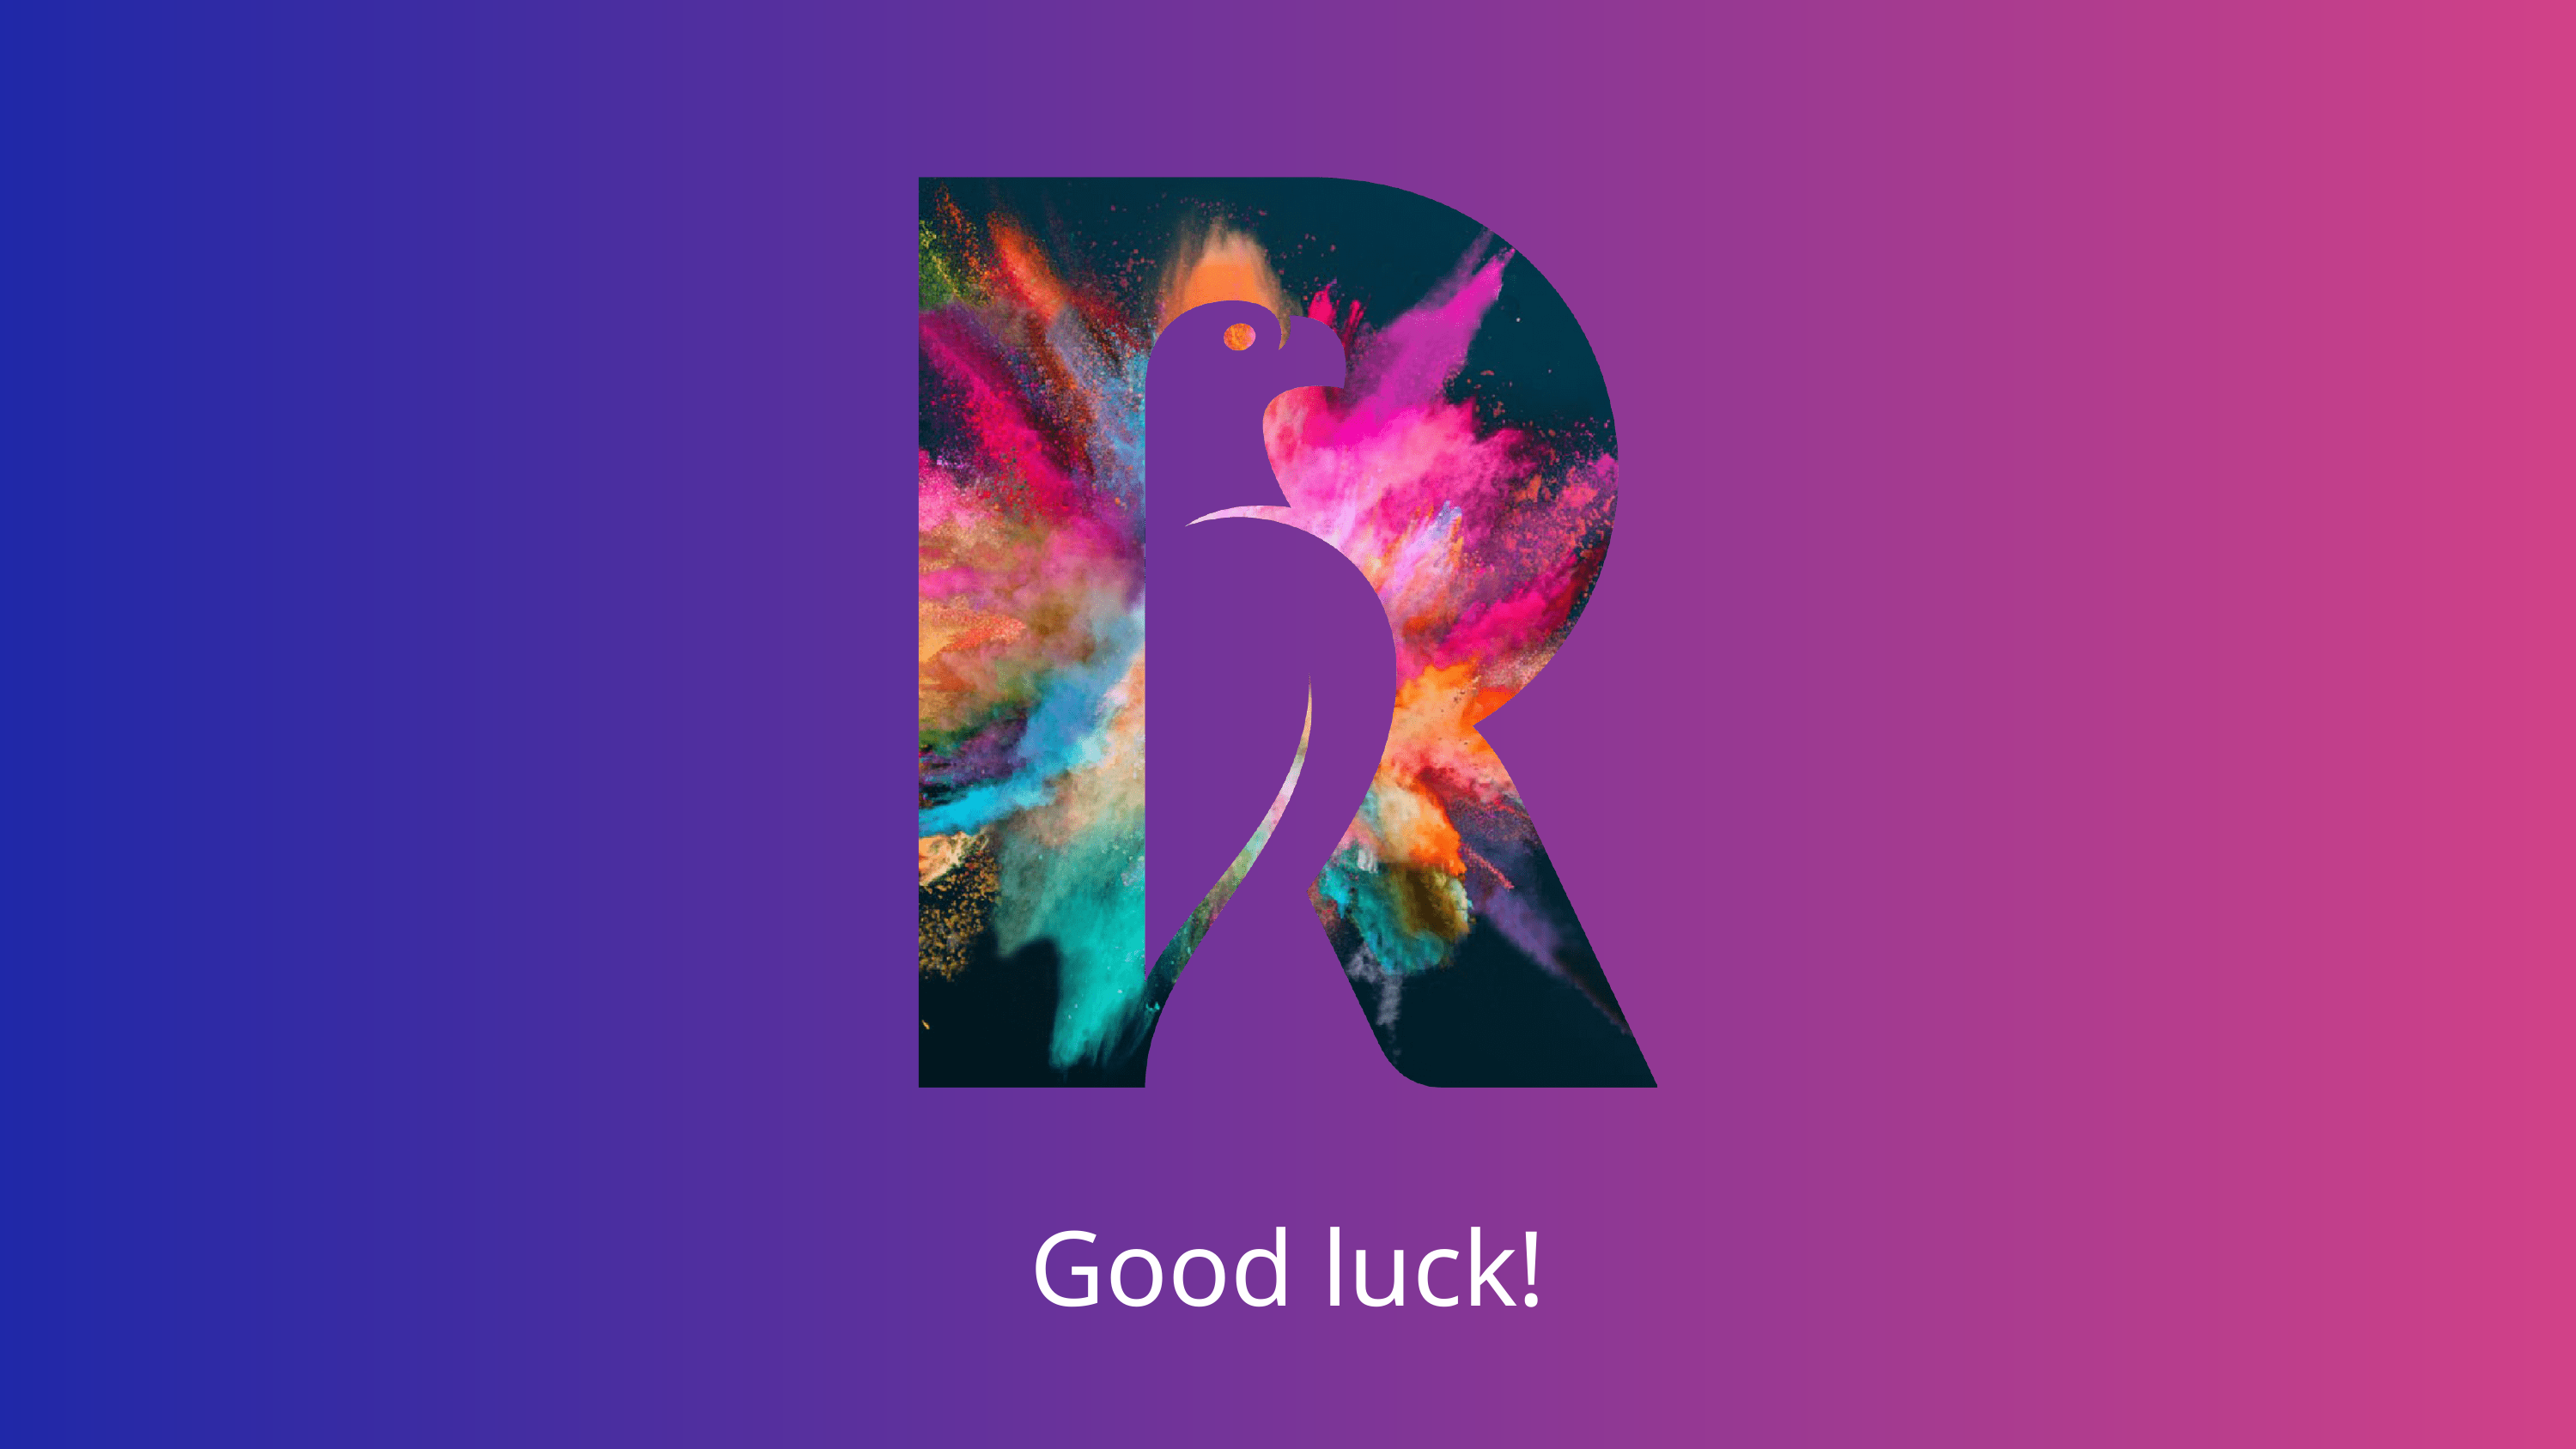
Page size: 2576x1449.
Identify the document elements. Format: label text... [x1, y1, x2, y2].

text_box Good luck! [514, 1181, 2062, 1327]
text_box [918, 177, 1658, 1088]
text_box [0, 0, 2576, 1449]
